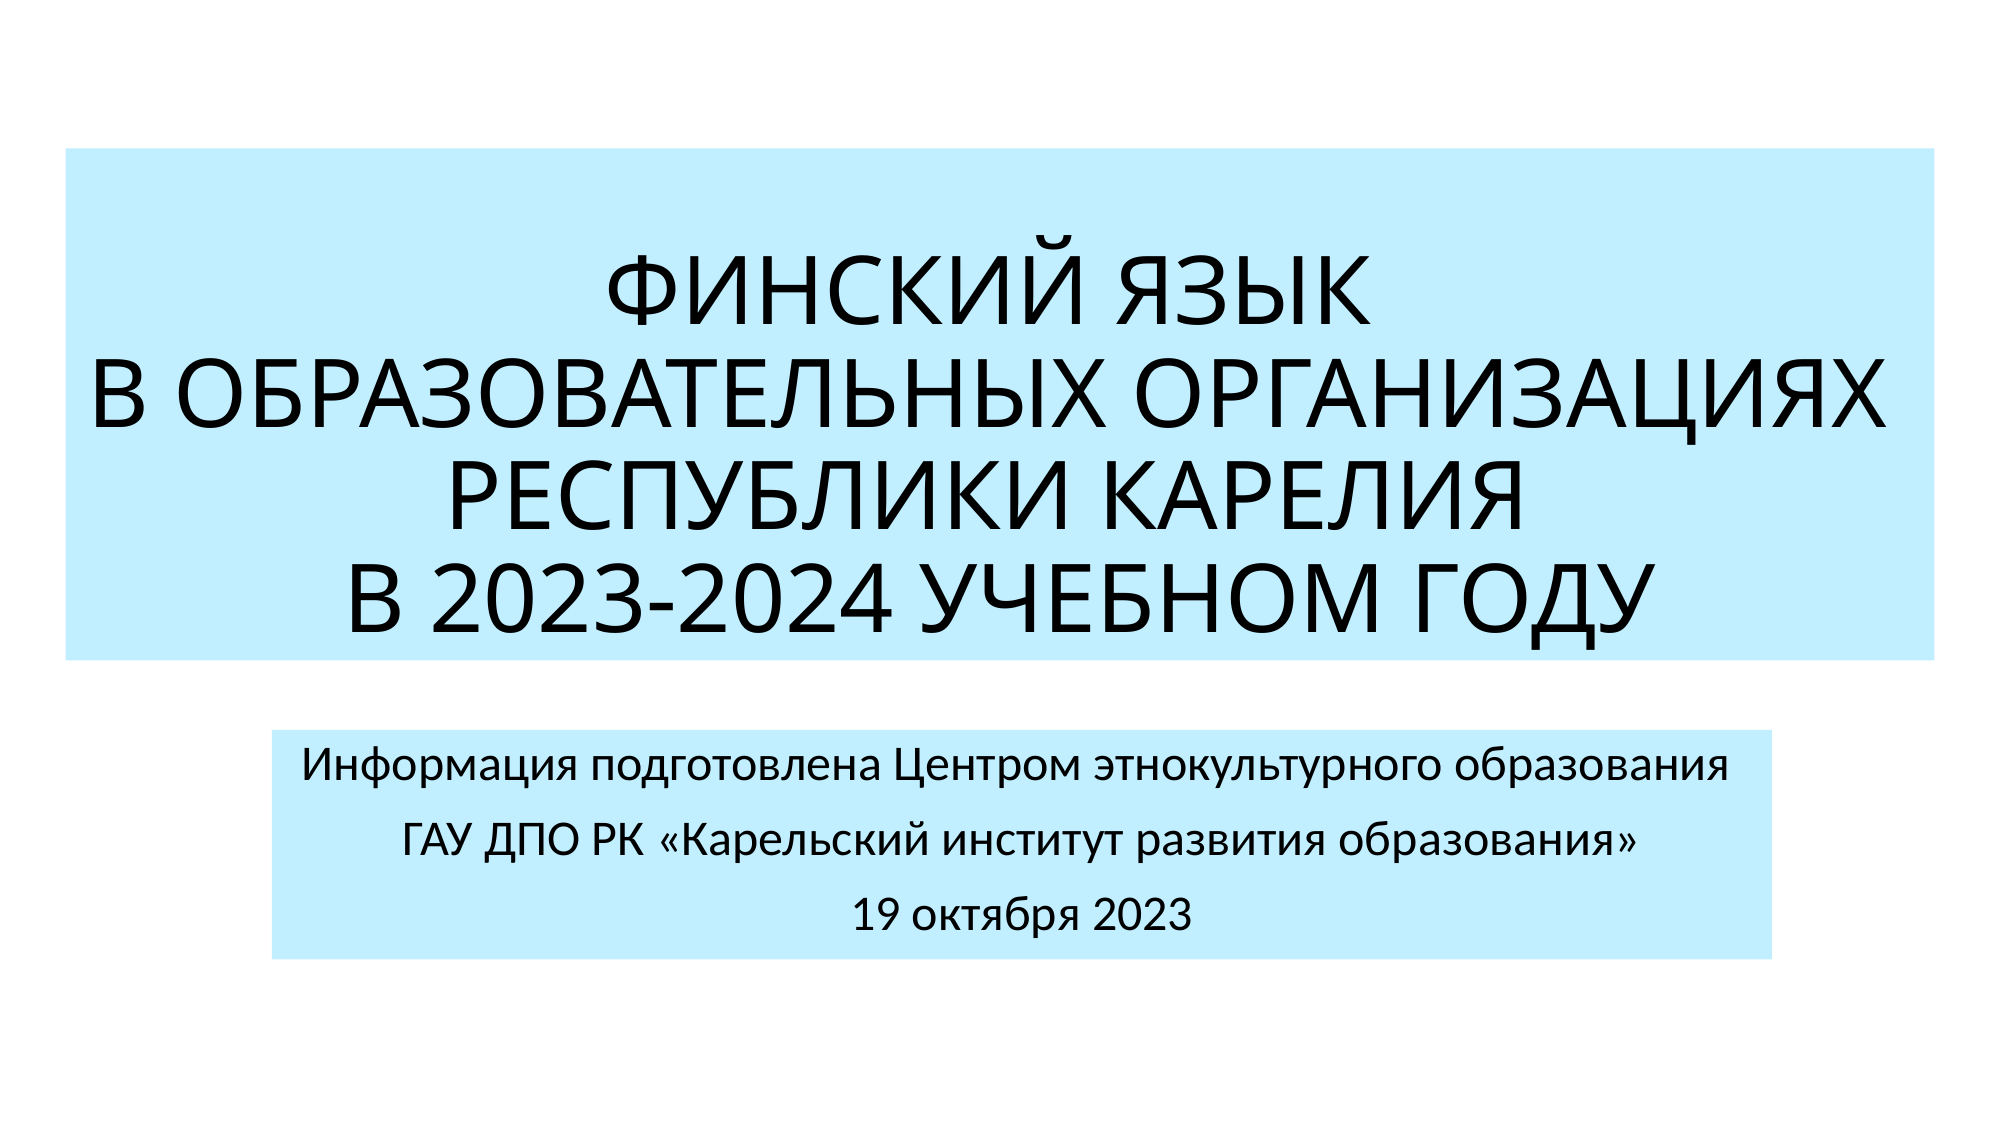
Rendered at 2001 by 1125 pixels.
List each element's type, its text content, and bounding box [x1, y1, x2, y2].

title ФИНСКИЙ ЯЗЫК В ОБРАЗОВАТЕЛЬНЫХ ОРГАНИЗАЦИЯХ РЕСПУБЛИКИ КАРЕЛИЯ В 2023-2024 УЧЕБНОМ ГОДУ [65, 148, 1935, 661]
subtitle Информация подготовлена Центром этнокультурного образования ГАУ ДПО РК «Карельский институт развития образования» 19 октября 2023 [271, 729, 1772, 960]
